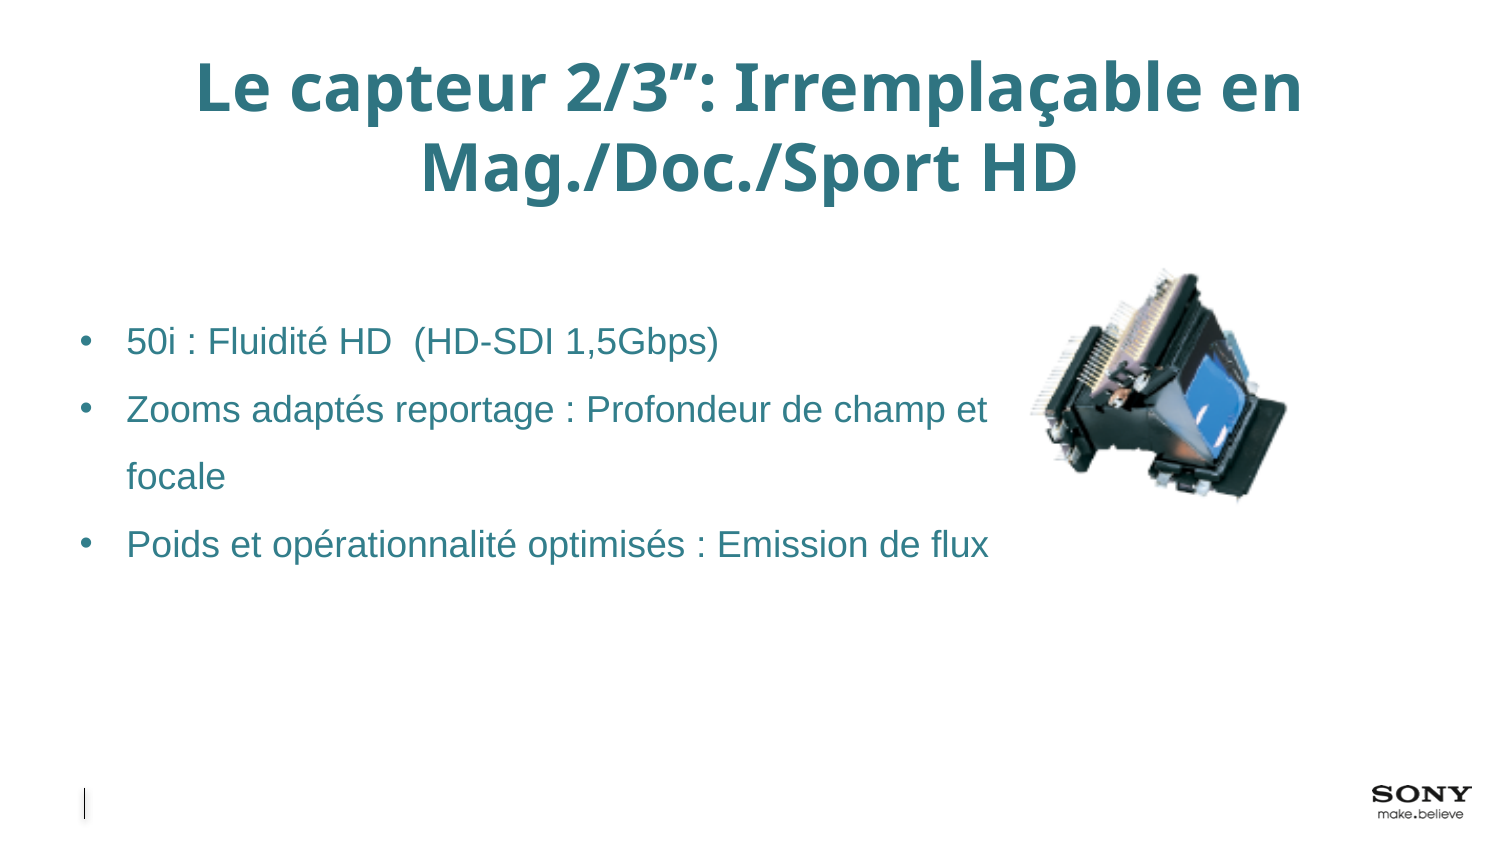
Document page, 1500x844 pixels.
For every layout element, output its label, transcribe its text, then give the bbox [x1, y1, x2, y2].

picture [1372, 785, 1472, 819]
text_box 50i : Fluidité HD (HD-SDI 1,5Gbps) Zooms adaptés reportage : Profondeur de champ et focale Poids et opérationnalité optimisés : Emission de flux [64, 242, 1030, 573]
text_box Le capteur 2/3’’: Irremplaçable en Mag./Doc./Sport HD [64, 44, 1435, 205]
picture [1029, 263, 1301, 510]
